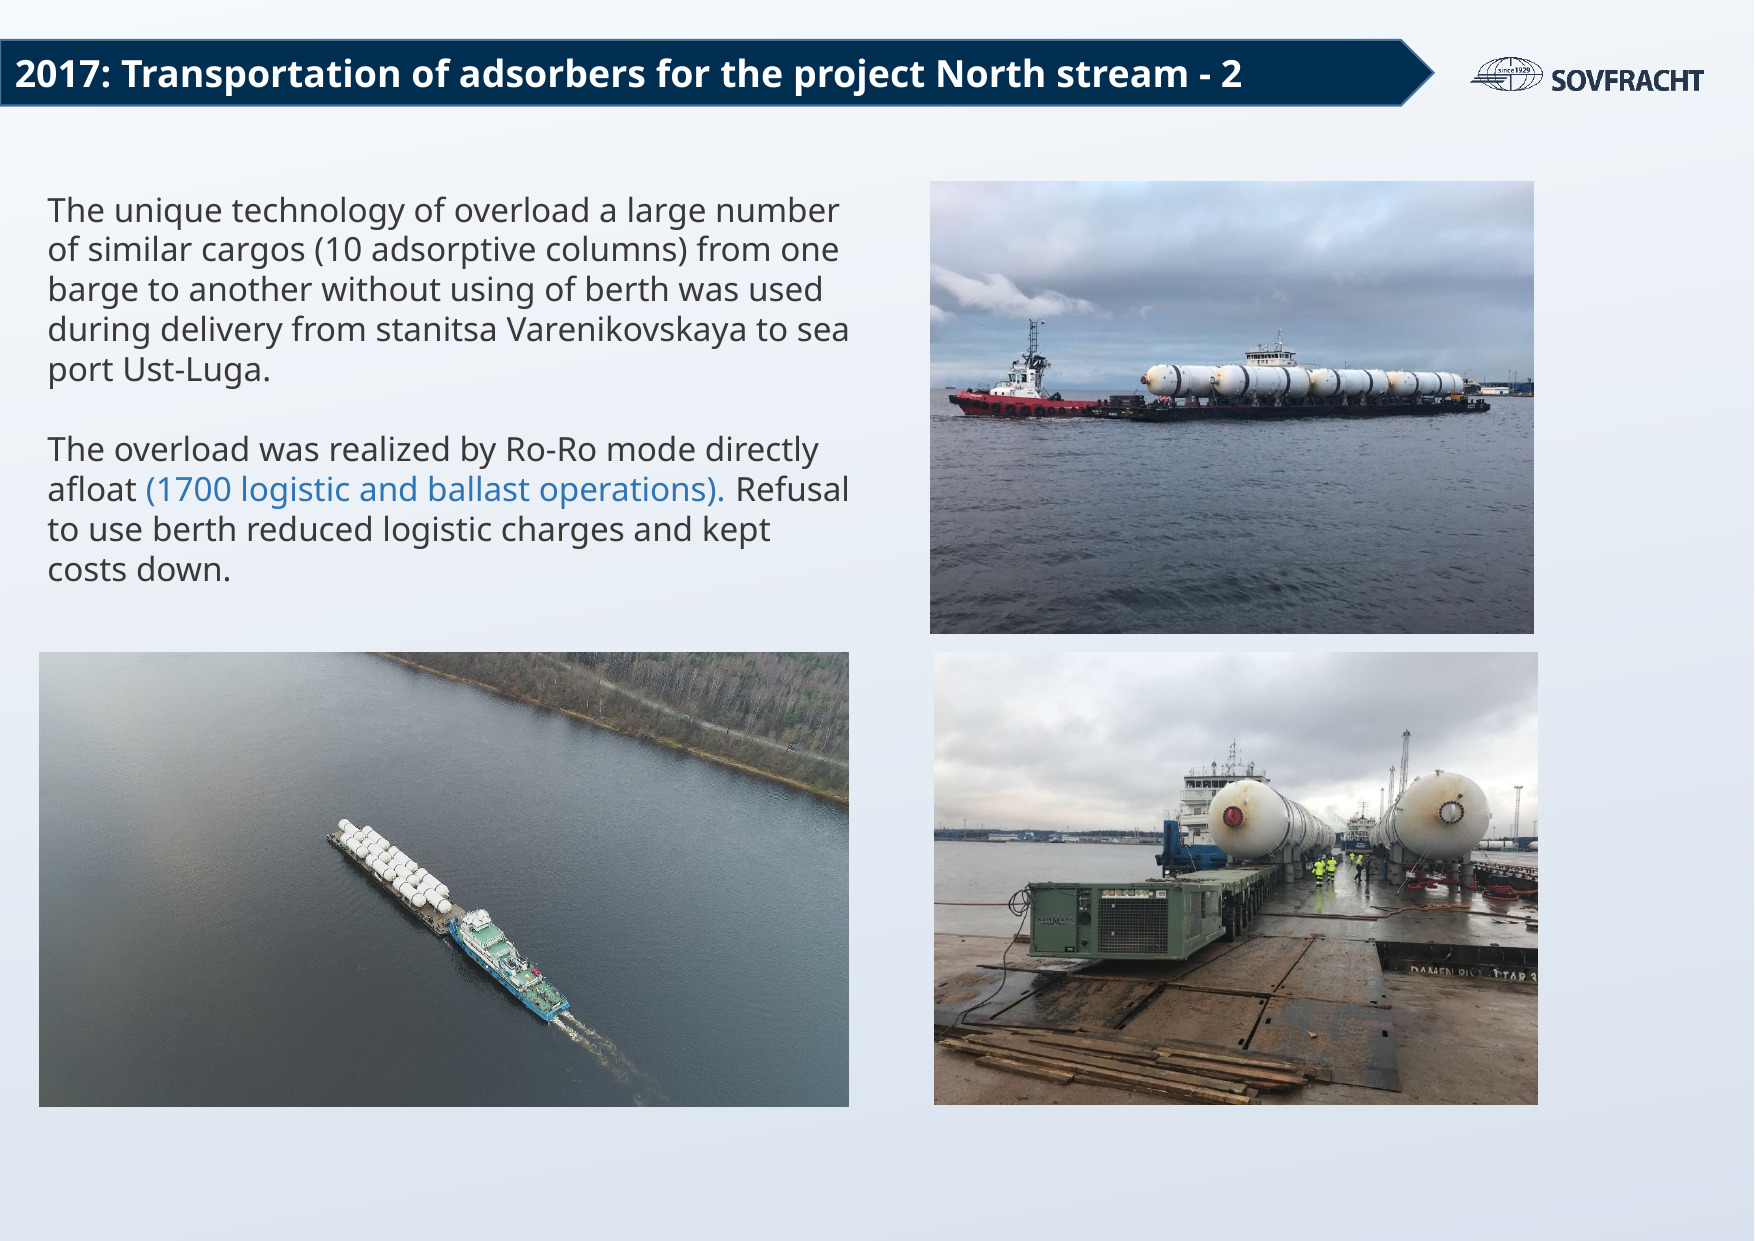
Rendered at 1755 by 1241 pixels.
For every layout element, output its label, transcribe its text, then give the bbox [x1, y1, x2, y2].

picture [930, 181, 1534, 634]
picture [39, 652, 849, 1108]
picture [1470, 57, 1705, 91]
text_box The unique technology of overload a large number of similar cargos (10 adsorptive columns) from one barge to another without using of berth was used during delivery from stanitsa Varenikovskaya to sea port Ust-Luga. The overload was realized by Ro-Ro mode directly afloat (1700 logistic and ballast operations). Refusal to use berth reduced logistic charges and kept costs down. [32, 181, 872, 596]
picture [933, 652, 1538, 1105]
text_box 2017: Transportation of adsorbers for the project North stream - 2 [0, 38, 1436, 107]
